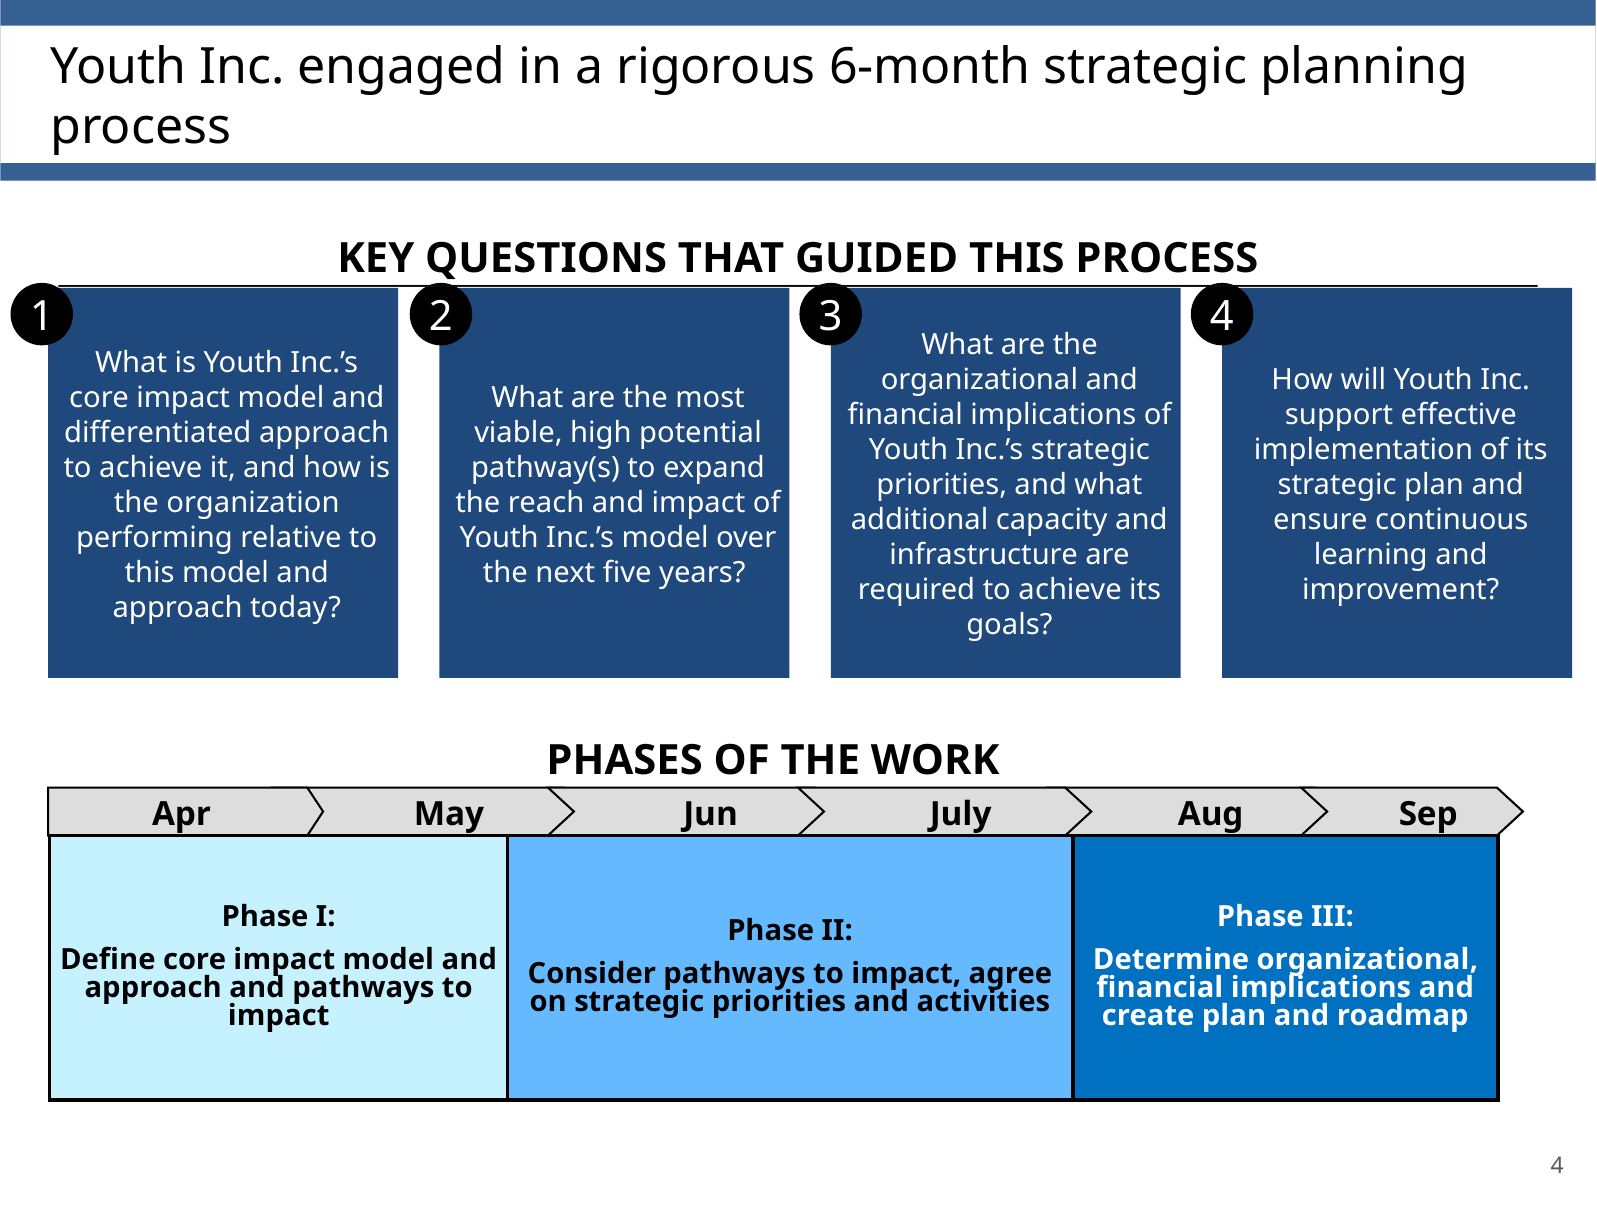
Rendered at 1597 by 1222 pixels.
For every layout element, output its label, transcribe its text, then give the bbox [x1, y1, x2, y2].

text_box Sep [1301, 787, 1523, 835]
text_box Phases of the work [48, 733, 1498, 787]
text_box July [798, 787, 1092, 835]
text_box 1 [10, 282, 73, 346]
text_box Youth Inc. engaged in a rigorous 6-month strategic planning process [35, 26, 1573, 161]
text_box 4 [1190, 296, 1254, 346]
text_box Phase I: Define core impact model and approach and pathways to impact [49, 835, 507, 1100]
text_box Jun [547, 787, 823, 835]
text_box Key questions that guided this process [58, 230, 1538, 296]
text_box Apr [48, 787, 324, 836]
text_box Phase III: Determine organizational, financial implications and create plan and roadmap [1073, 835, 1498, 1100]
text_box May [308, 787, 573, 835]
text_box 3 [799, 296, 862, 346]
text_box What are the organizational and financial implications of Youth Inc.’s strategic priorities, and what additional capacity and infrastructure are required to achieve its goals? [830, 296, 1181, 678]
text_box How will Youth Inc. support effective implementation of its strategic plan and ensure continuous learning and improvement? [1222, 287, 1573, 678]
text_box 2 [409, 296, 473, 346]
text_box What are the most viable, high potential pathway(s) to expand the reach and impact of Youth Inc.’s model over the next five years? [439, 296, 790, 678]
text_box What is Youth Inc.’s core impact model and differentiated approach to achieve it, and how is the organization performing relative to this model and approach today? [48, 296, 399, 678]
text_box Aug [1066, 787, 1326, 835]
text_box Phase II: Consider pathways to impact, agree on strategic priorities and activities [507, 835, 1073, 1100]
text_box 4 [1219, 1131, 1579, 1197]
